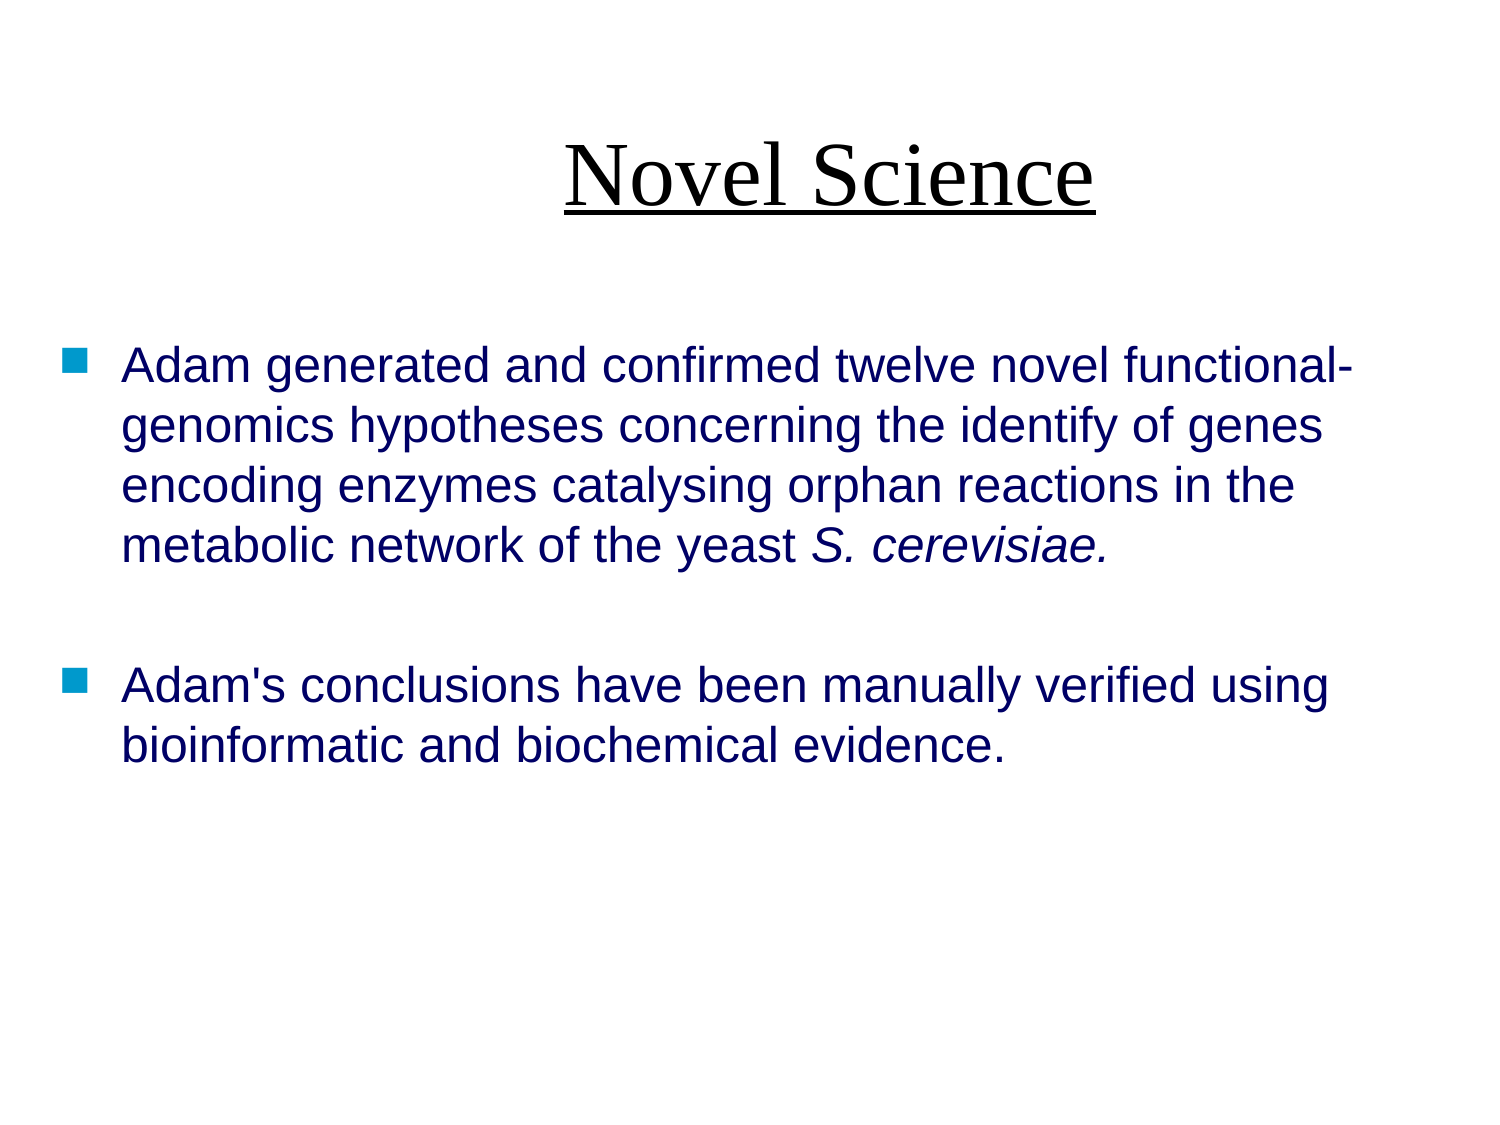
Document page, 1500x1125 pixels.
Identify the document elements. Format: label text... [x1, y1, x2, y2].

list Adam generated and confirmed twelve novel functional-genomics hypotheses concerning the identify of genes encoding enzymes catalysing orphan reactions in the metabolic network of the yeast S. cerevisiae. Adam's conclusions have been manually verified using bioinformatic and biochemical evidence. [50, 324, 1468, 1000]
title Novel Science [192, 75, 1468, 263]
